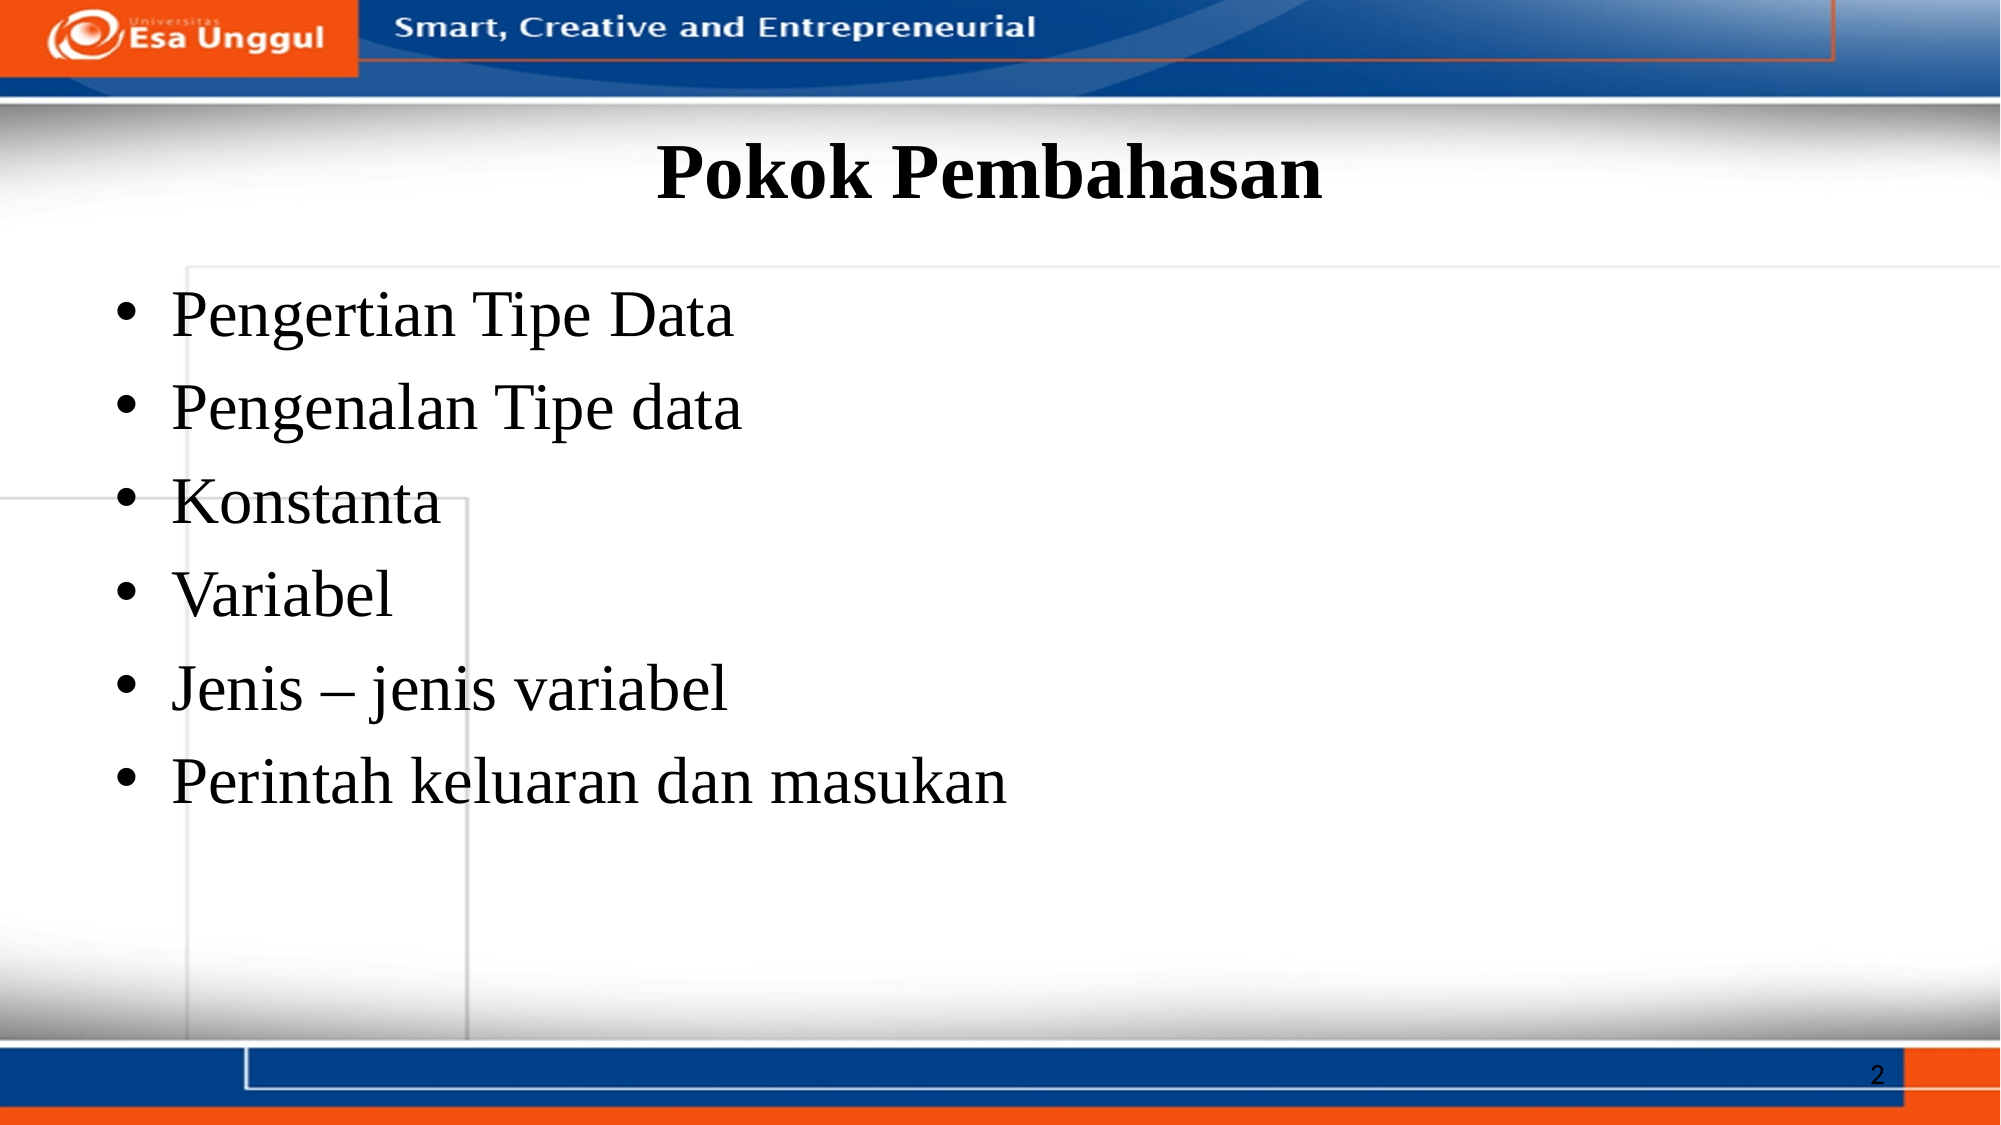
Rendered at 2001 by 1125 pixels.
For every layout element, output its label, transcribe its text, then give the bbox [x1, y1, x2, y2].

picture [0, 0, 2001, 1125]
slide_number 2 [1433, 1042, 1900, 1103]
list Pengertian Tipe Data Pengenalan Tipe data Konstanta Variabel Jenis – jenis variabel Perintah keluaran dan masukan [99, 262, 1900, 1005]
title Pokok Pembahasan [99, 100, 1900, 233]
